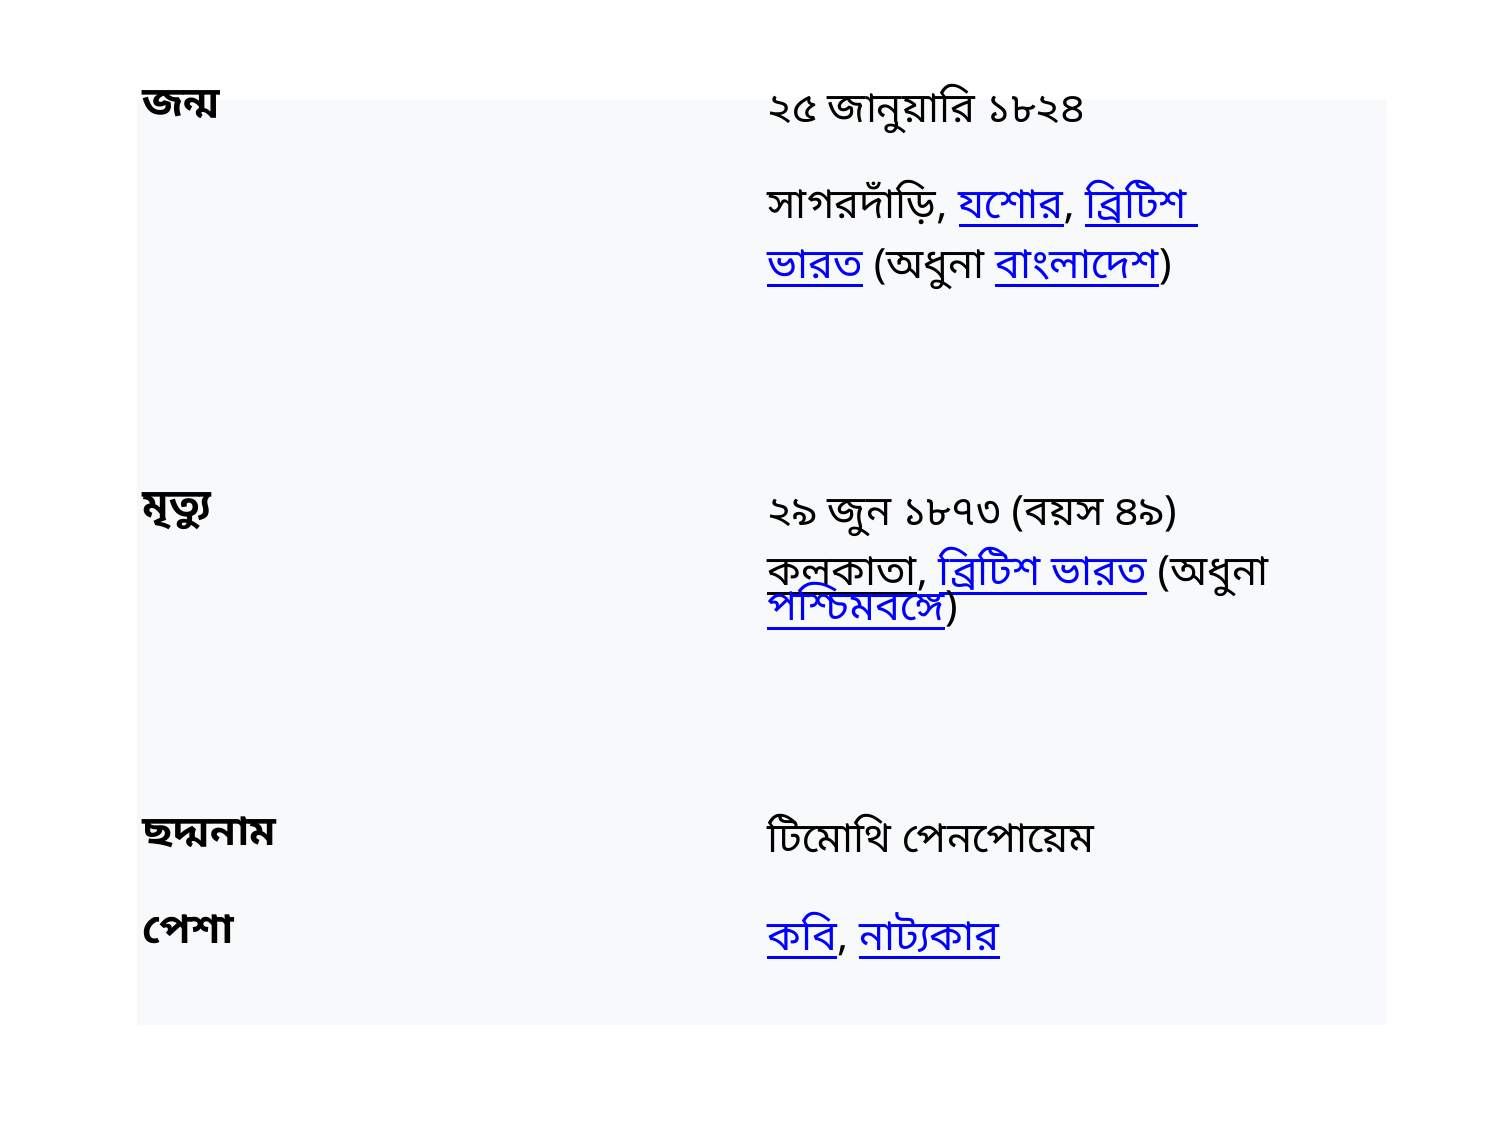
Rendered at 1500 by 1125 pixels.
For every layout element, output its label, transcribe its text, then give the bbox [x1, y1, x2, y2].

table_header জন্ম [137, 100, 762, 503]
table_cell পেশা [137, 927, 762, 1025]
table_cell টিমোথি পেনপোয়েম [762, 829, 1387, 927]
table_cell ছদ্মনাম [137, 829, 762, 927]
table_cell ২৯ জুন ১৮৭৩ (বয়স ৪৯) কলকাতা, ব্রিটিশ ভারত (অধুনা পশ্চিমবঙ্গে) [762, 503, 1387, 829]
table_cell মৃত্যু [137, 503, 762, 829]
table_cell কবি, নাট্যকার [762, 927, 1387, 1025]
table_header ২৫ জানুয়ারি ১৮২৪ সাগরদাঁড়ি, যশোর, ব্রিটিশ ভারত (অধুনা বাংলাদেশ) [762, 100, 1387, 503]
